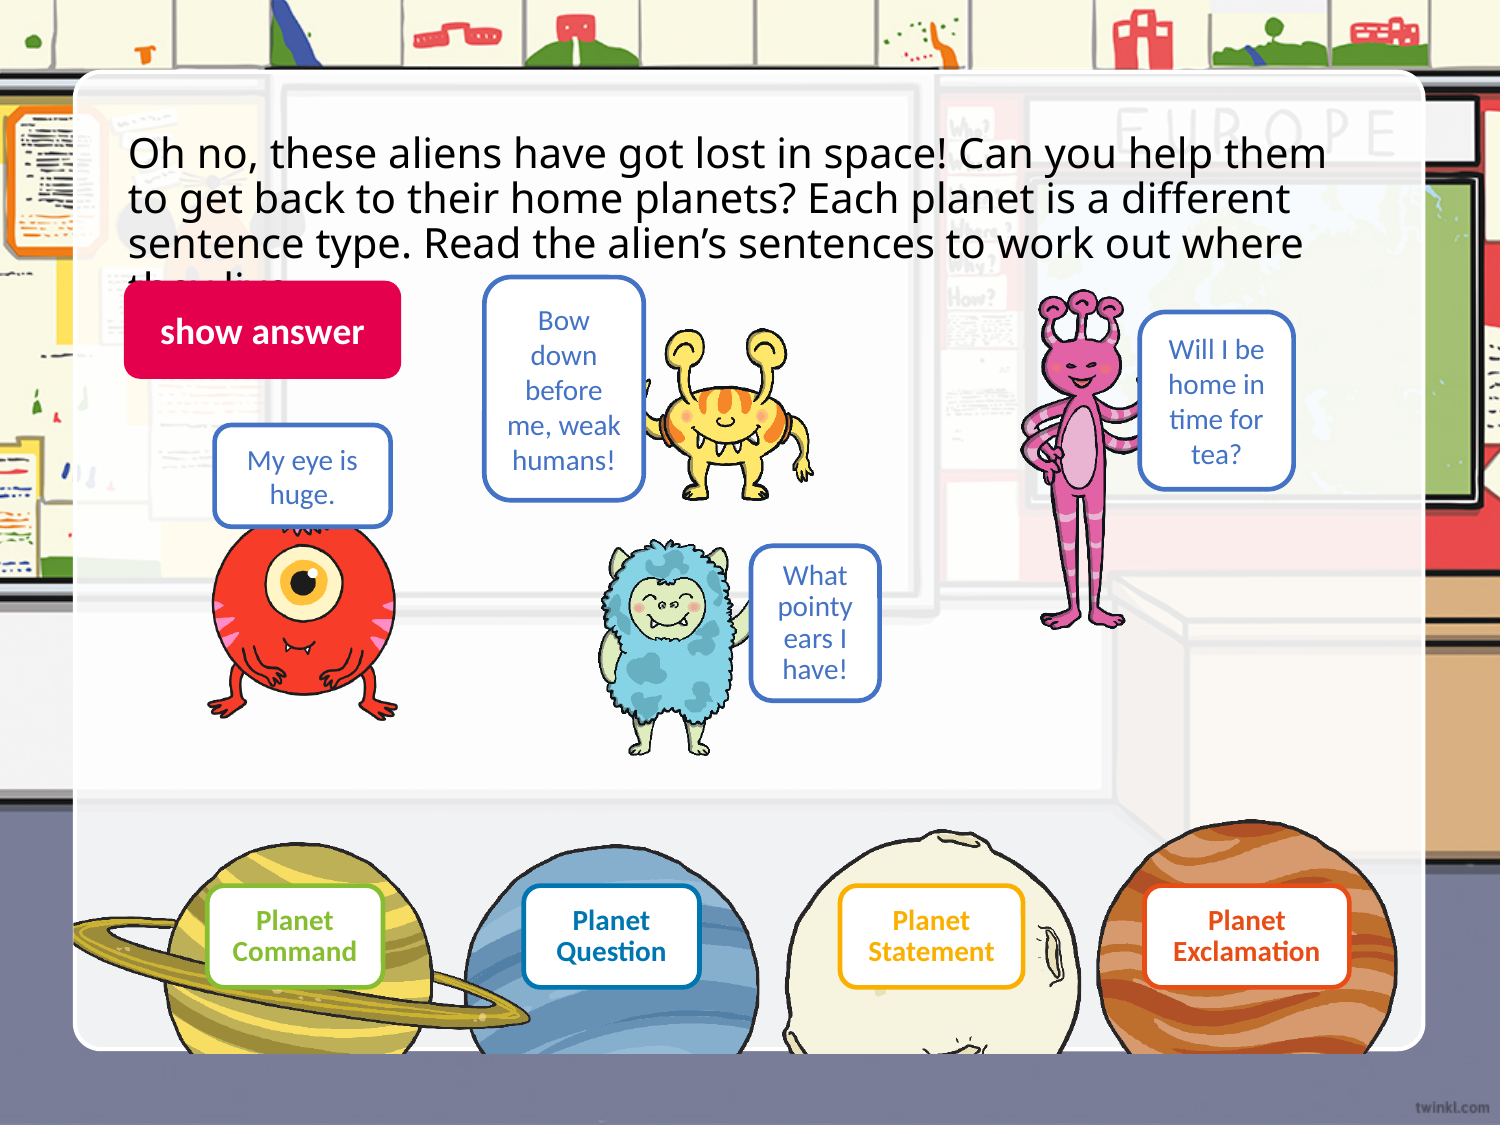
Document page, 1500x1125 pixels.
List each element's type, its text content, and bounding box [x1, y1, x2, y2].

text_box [598, 539, 880, 756]
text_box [1020, 289, 1294, 630]
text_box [484, 277, 814, 501]
text_box show answer [122, 279, 403, 380]
picture [0, 0, 1500, 1125]
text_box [207, 424, 398, 722]
text_box Oh no, these aliens have got lost in space! Can you help them to get back to their home planets? Each planet is a different sentence type. Read the alien’s sentences to work out where they live. [113, 125, 1387, 321]
